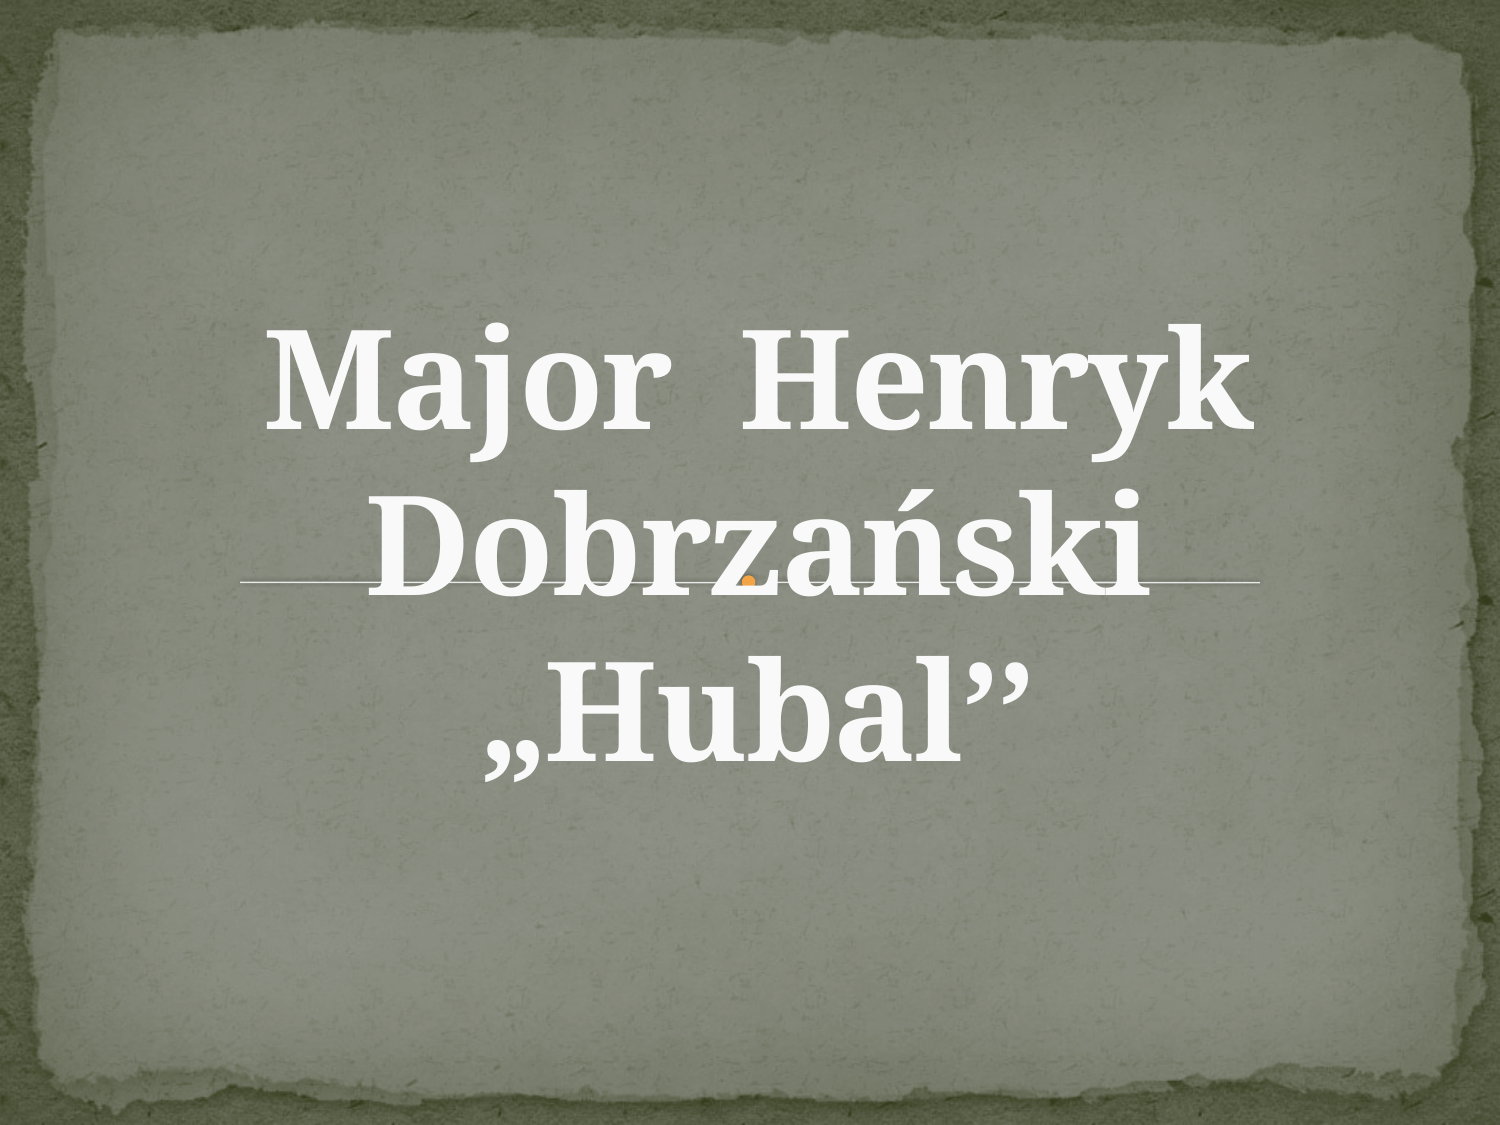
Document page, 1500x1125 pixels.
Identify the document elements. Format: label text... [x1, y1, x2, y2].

title Major Henryk Dobrzański „Hubal’’ [76, 278, 1440, 797]
